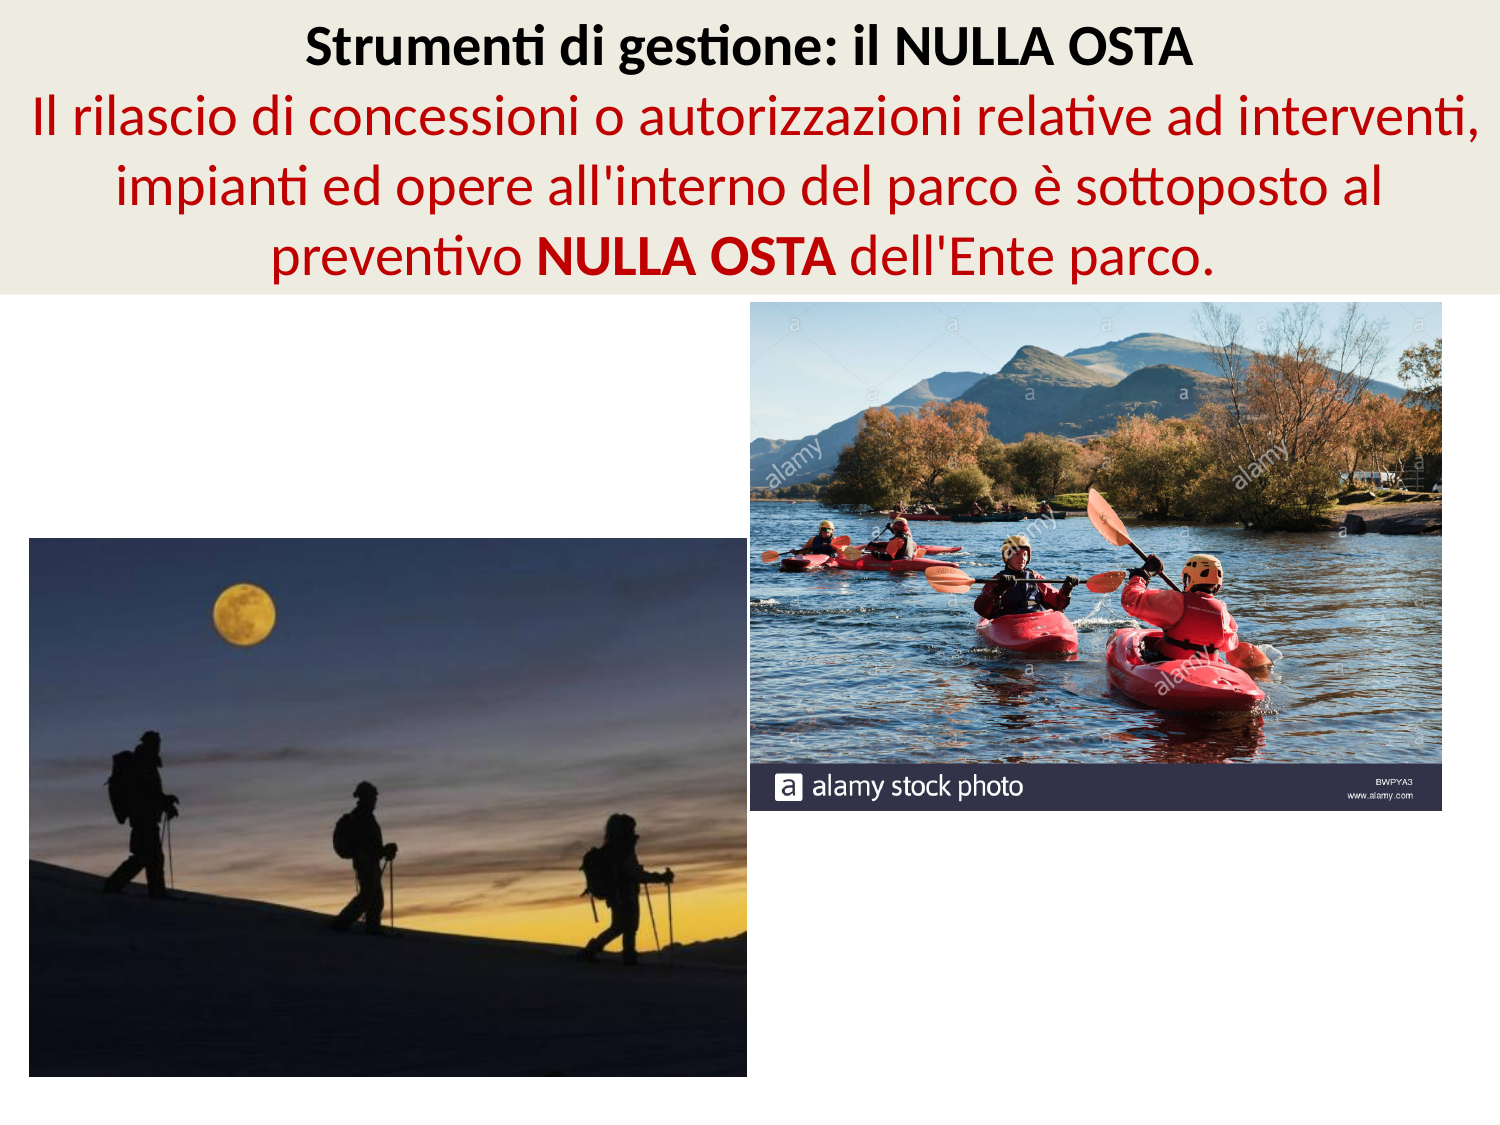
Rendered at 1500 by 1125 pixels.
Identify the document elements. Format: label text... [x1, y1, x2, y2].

text_box Strumenti di gestione: il NULLA OSTA Il rilascio di concessioni o autorizzazioni relative ad interventi, impianti ed opere all'interno del parco è sottoposto al preventivo NULLA OSTA dell'Ente parco. [0, 0, 1500, 295]
picture [29, 538, 748, 1077]
picture [750, 302, 1442, 811]
